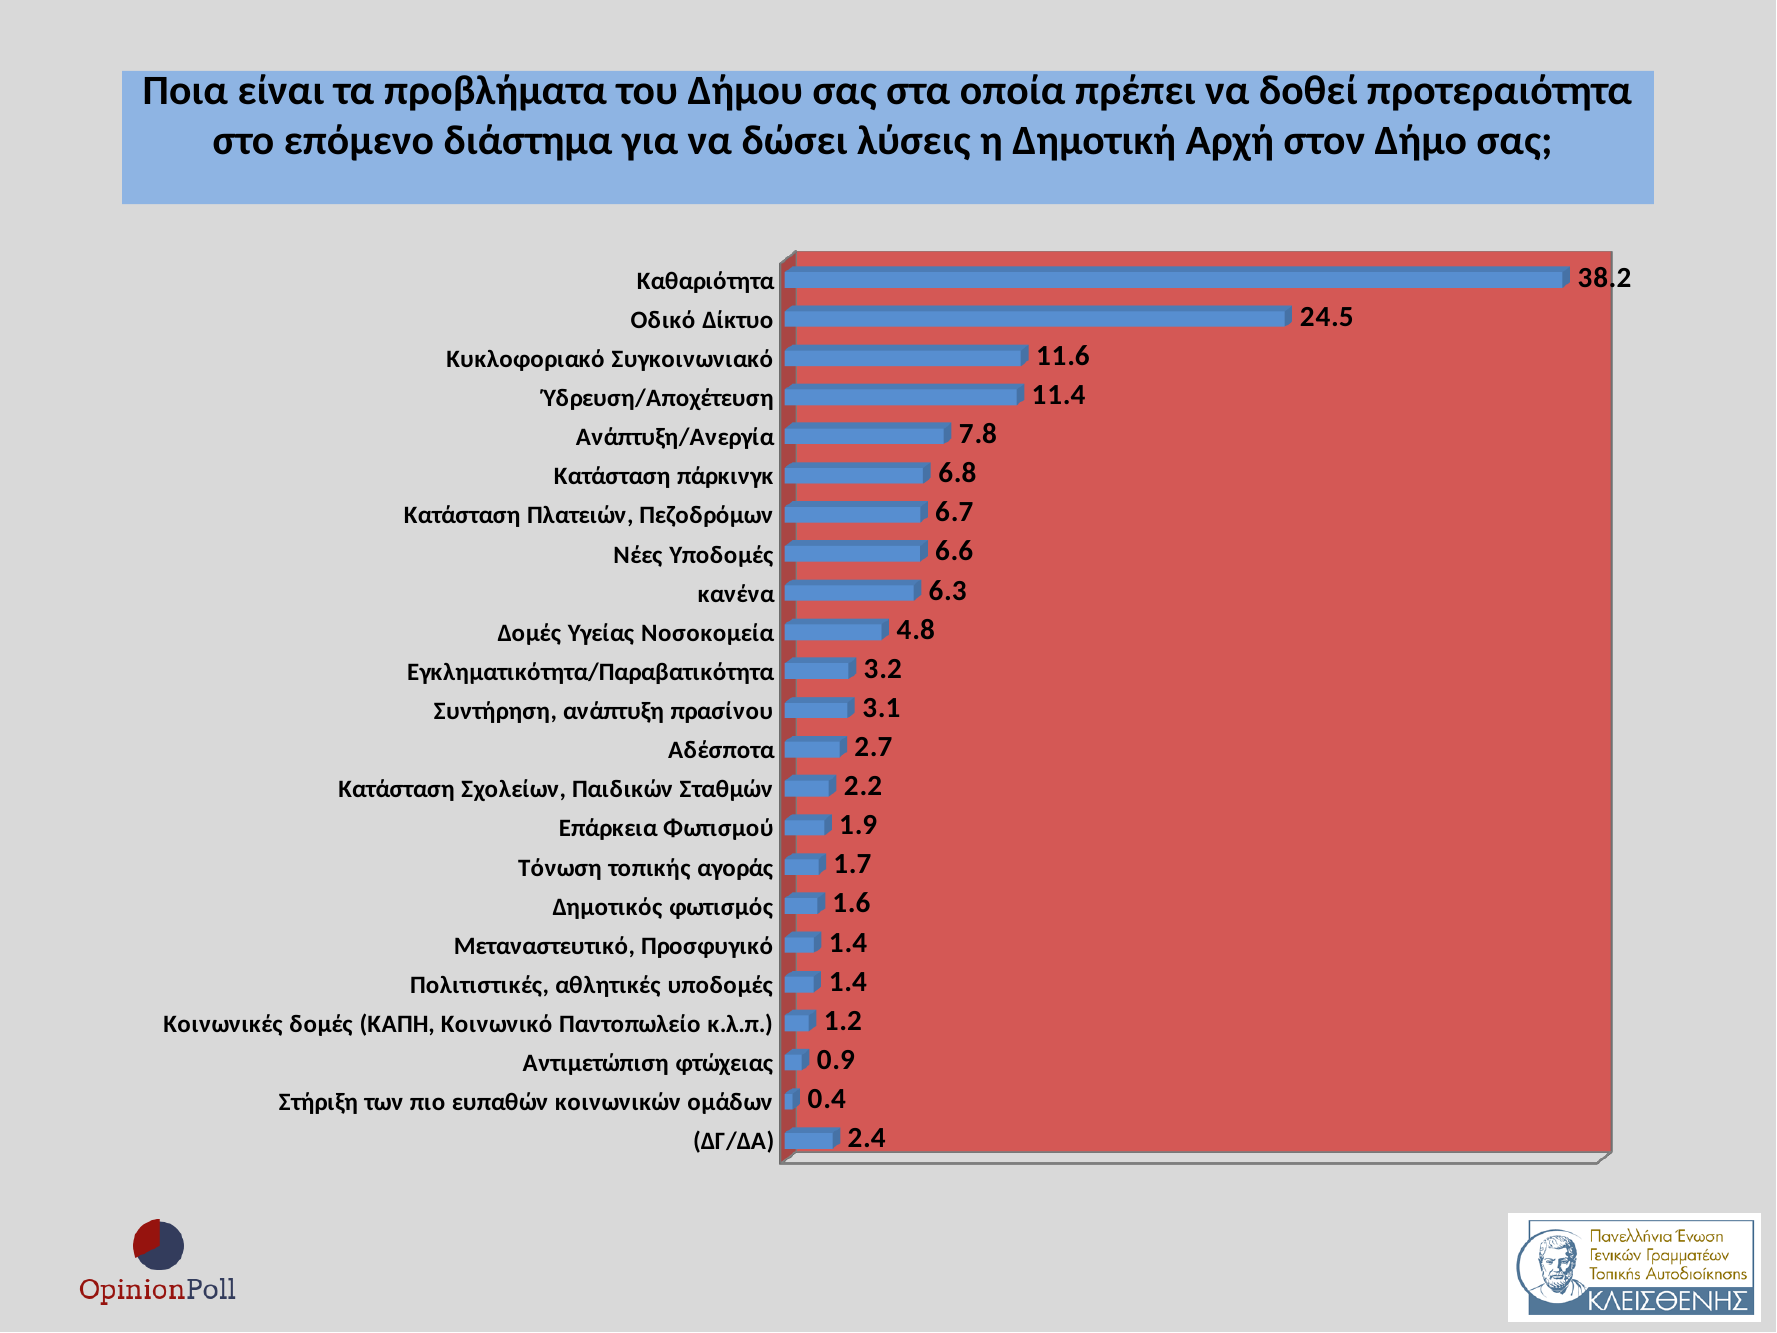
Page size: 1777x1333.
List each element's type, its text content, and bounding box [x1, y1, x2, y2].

picture [73, 1213, 243, 1306]
title Ποια είναι τα προβλήματα του Δήμου σας στα οποία πρέπει να δοθεί προτεραιότητα στο επόμενο διάστημα για να δώσει λύσεις η Δημοτική Αρχή στον Δήμο σας; [122, 70, 1654, 205]
chart [121, 231, 1655, 1184]
picture [1508, 1212, 1761, 1322]
